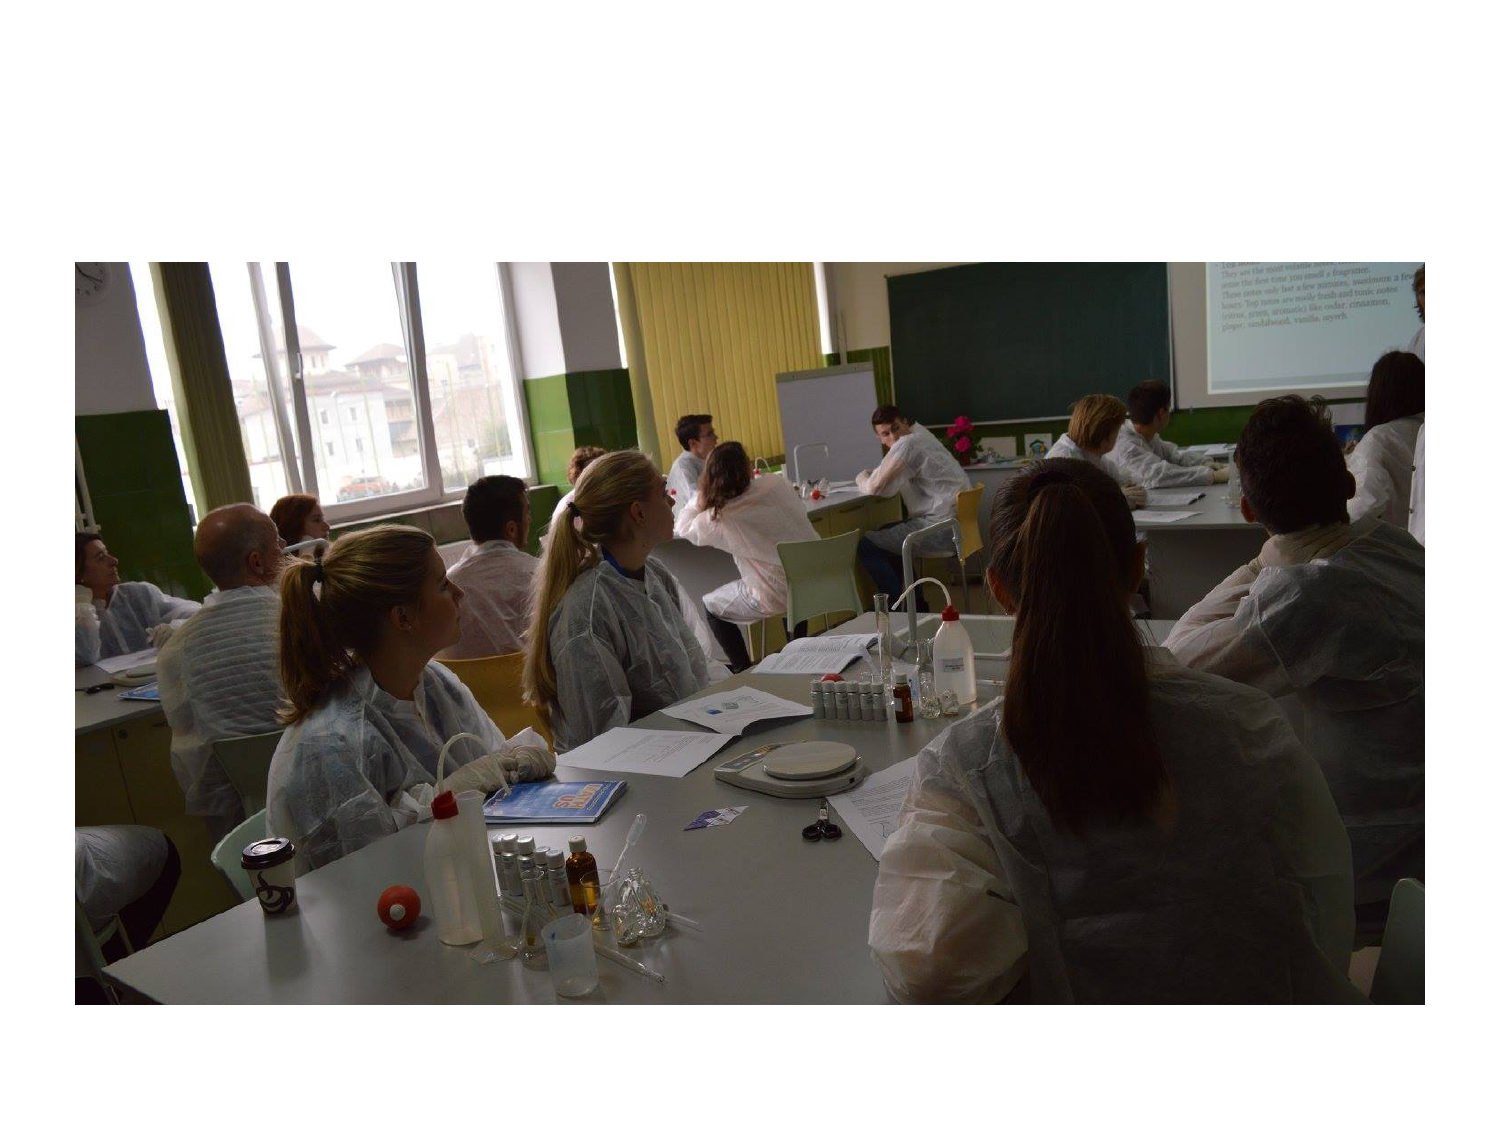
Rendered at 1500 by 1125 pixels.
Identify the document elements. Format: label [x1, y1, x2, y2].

list [74, 262, 1426, 1006]
